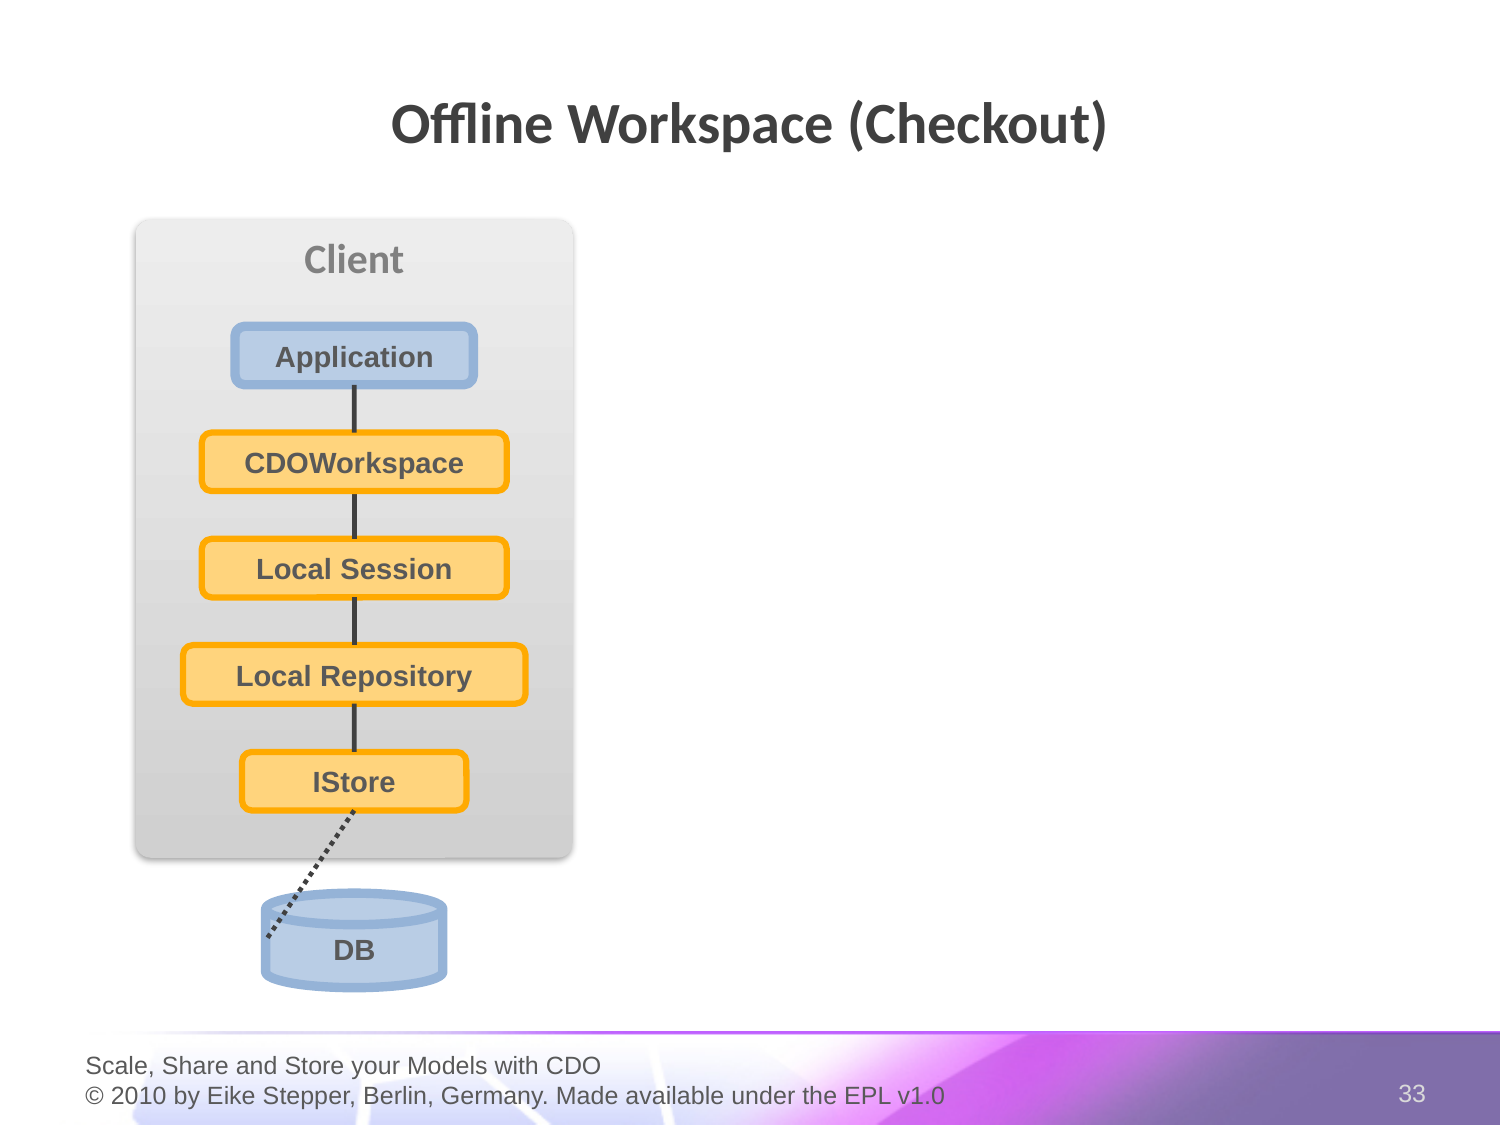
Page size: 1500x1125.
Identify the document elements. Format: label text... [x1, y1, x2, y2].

text_box Local Repository [180, 643, 528, 706]
picture [0, 1031, 1500, 1125]
slide_number 33 [1335, 1062, 1442, 1123]
text_box CDOWorkspace [199, 430, 509, 494]
footer Scale, Share and Store your Models with CDO © 2010 by Eike Stepper, Berlin, Germany. Made available under the EPL v1.0 [70, 1049, 1325, 1110]
text_box Application [232, 324, 476, 387]
text_box DB [263, 891, 445, 990]
text_box IStore [239, 749, 469, 813]
text_box Client [135, 219, 574, 859]
text_box Local Session [199, 536, 509, 600]
text_box Offline Workspace (Checkout) [0, 78, 1500, 163]
